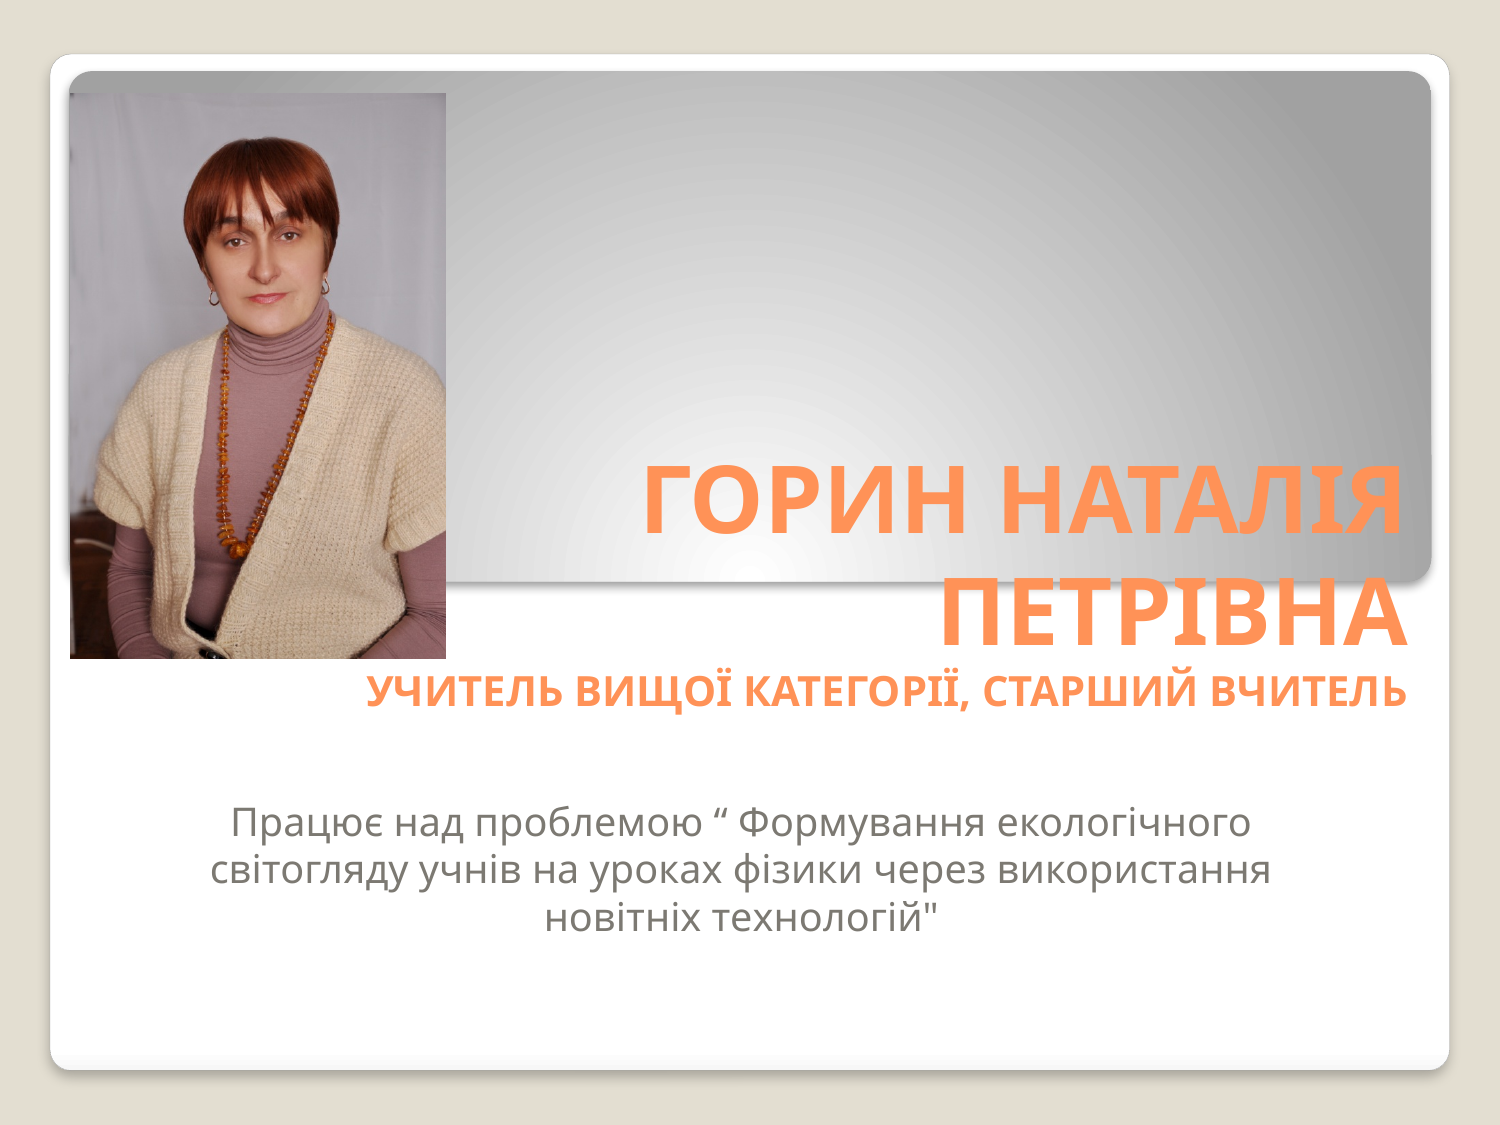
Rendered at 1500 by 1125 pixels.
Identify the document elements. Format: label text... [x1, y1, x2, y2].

title ГОРИН НАТАЛІЯ ПЕТРІВНА УЧИТЕЛЬ ВИЩОЇ КАТЕГОРІЇ, СТАРШИЙ ВЧИТЕЛЬ [140, 421, 1416, 722]
subtitle Працює над проблемою “ Формування екологічного світогляду учнів на уроках фізики через використання новітніх технологій" [93, 796, 1369, 947]
picture [70, 93, 446, 659]
